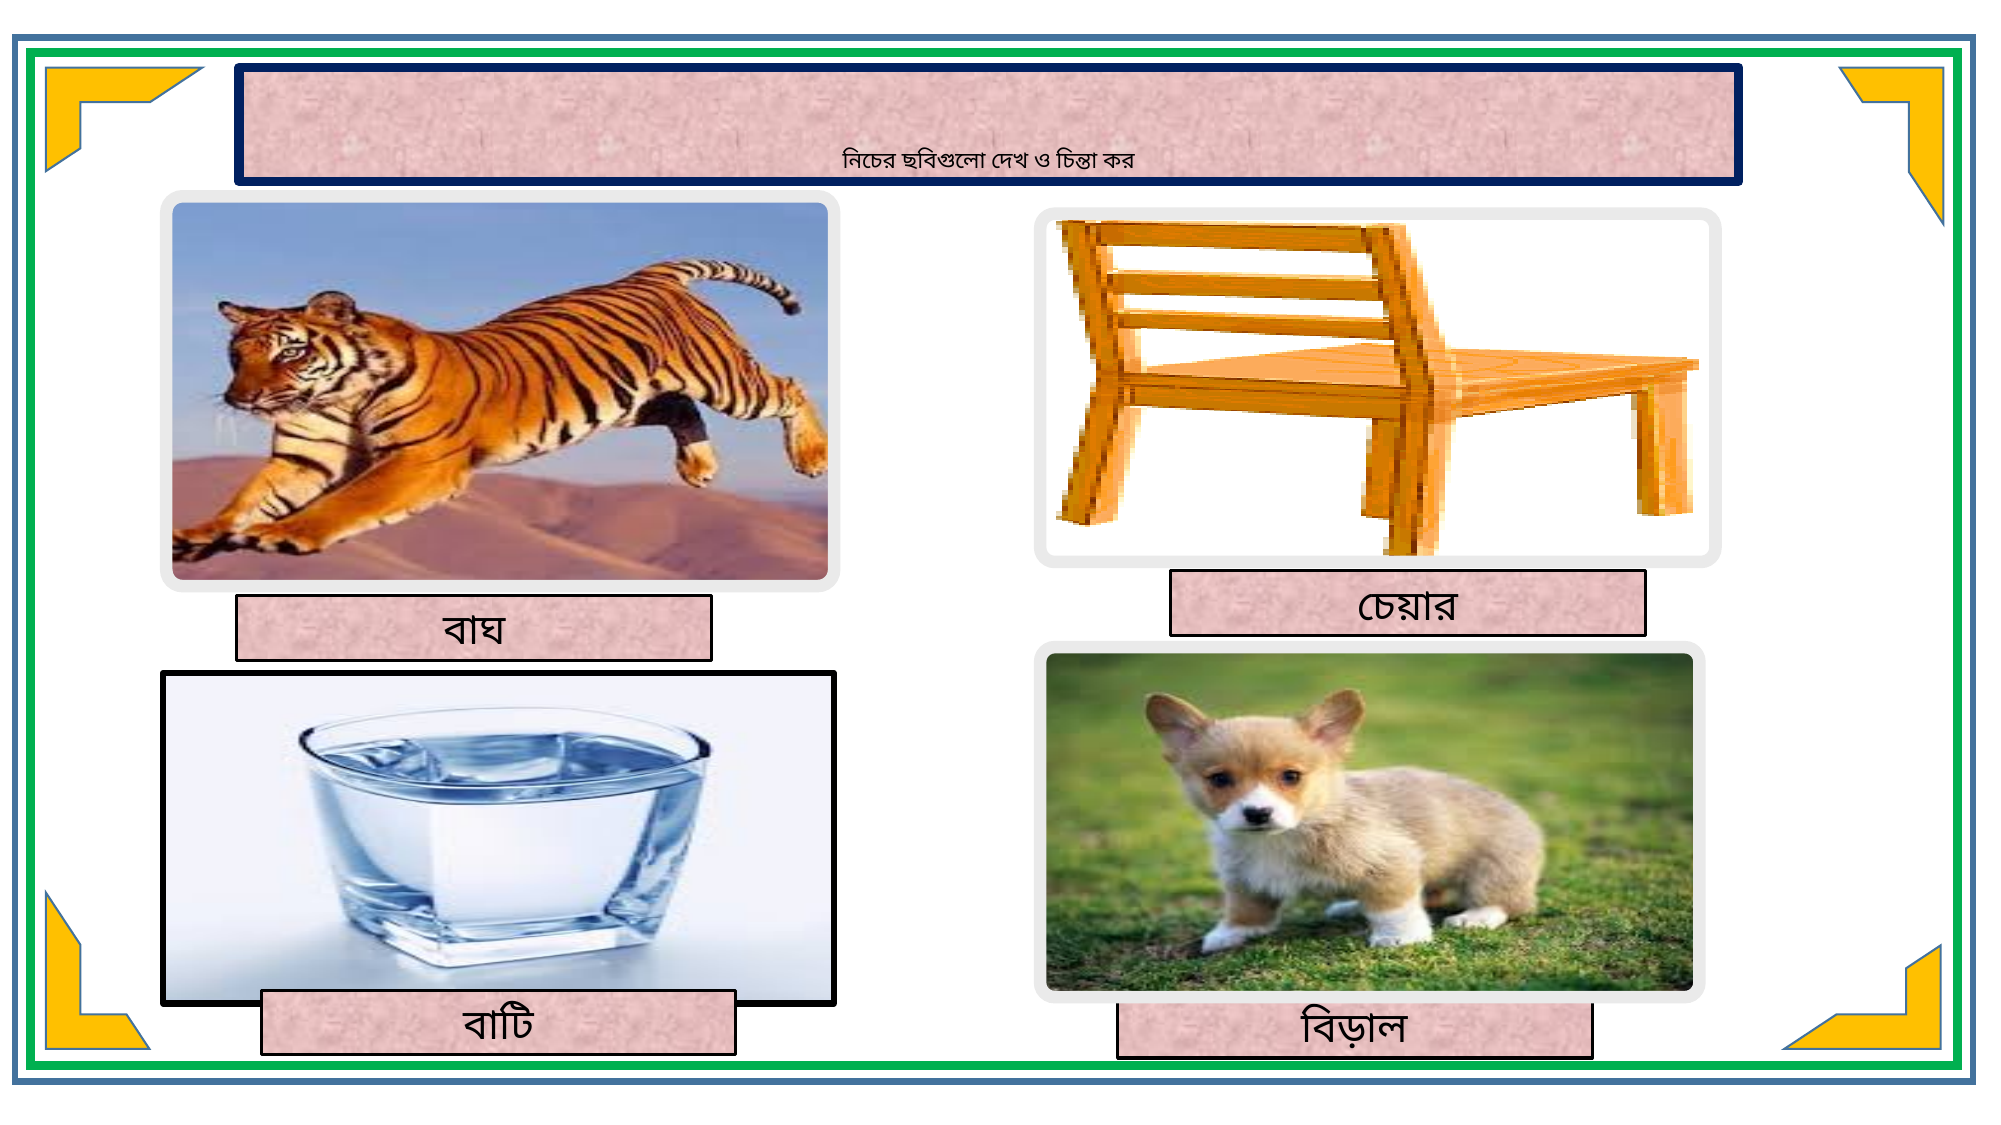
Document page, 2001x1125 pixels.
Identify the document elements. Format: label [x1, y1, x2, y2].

text_box [14, 37, 1974, 1082]
